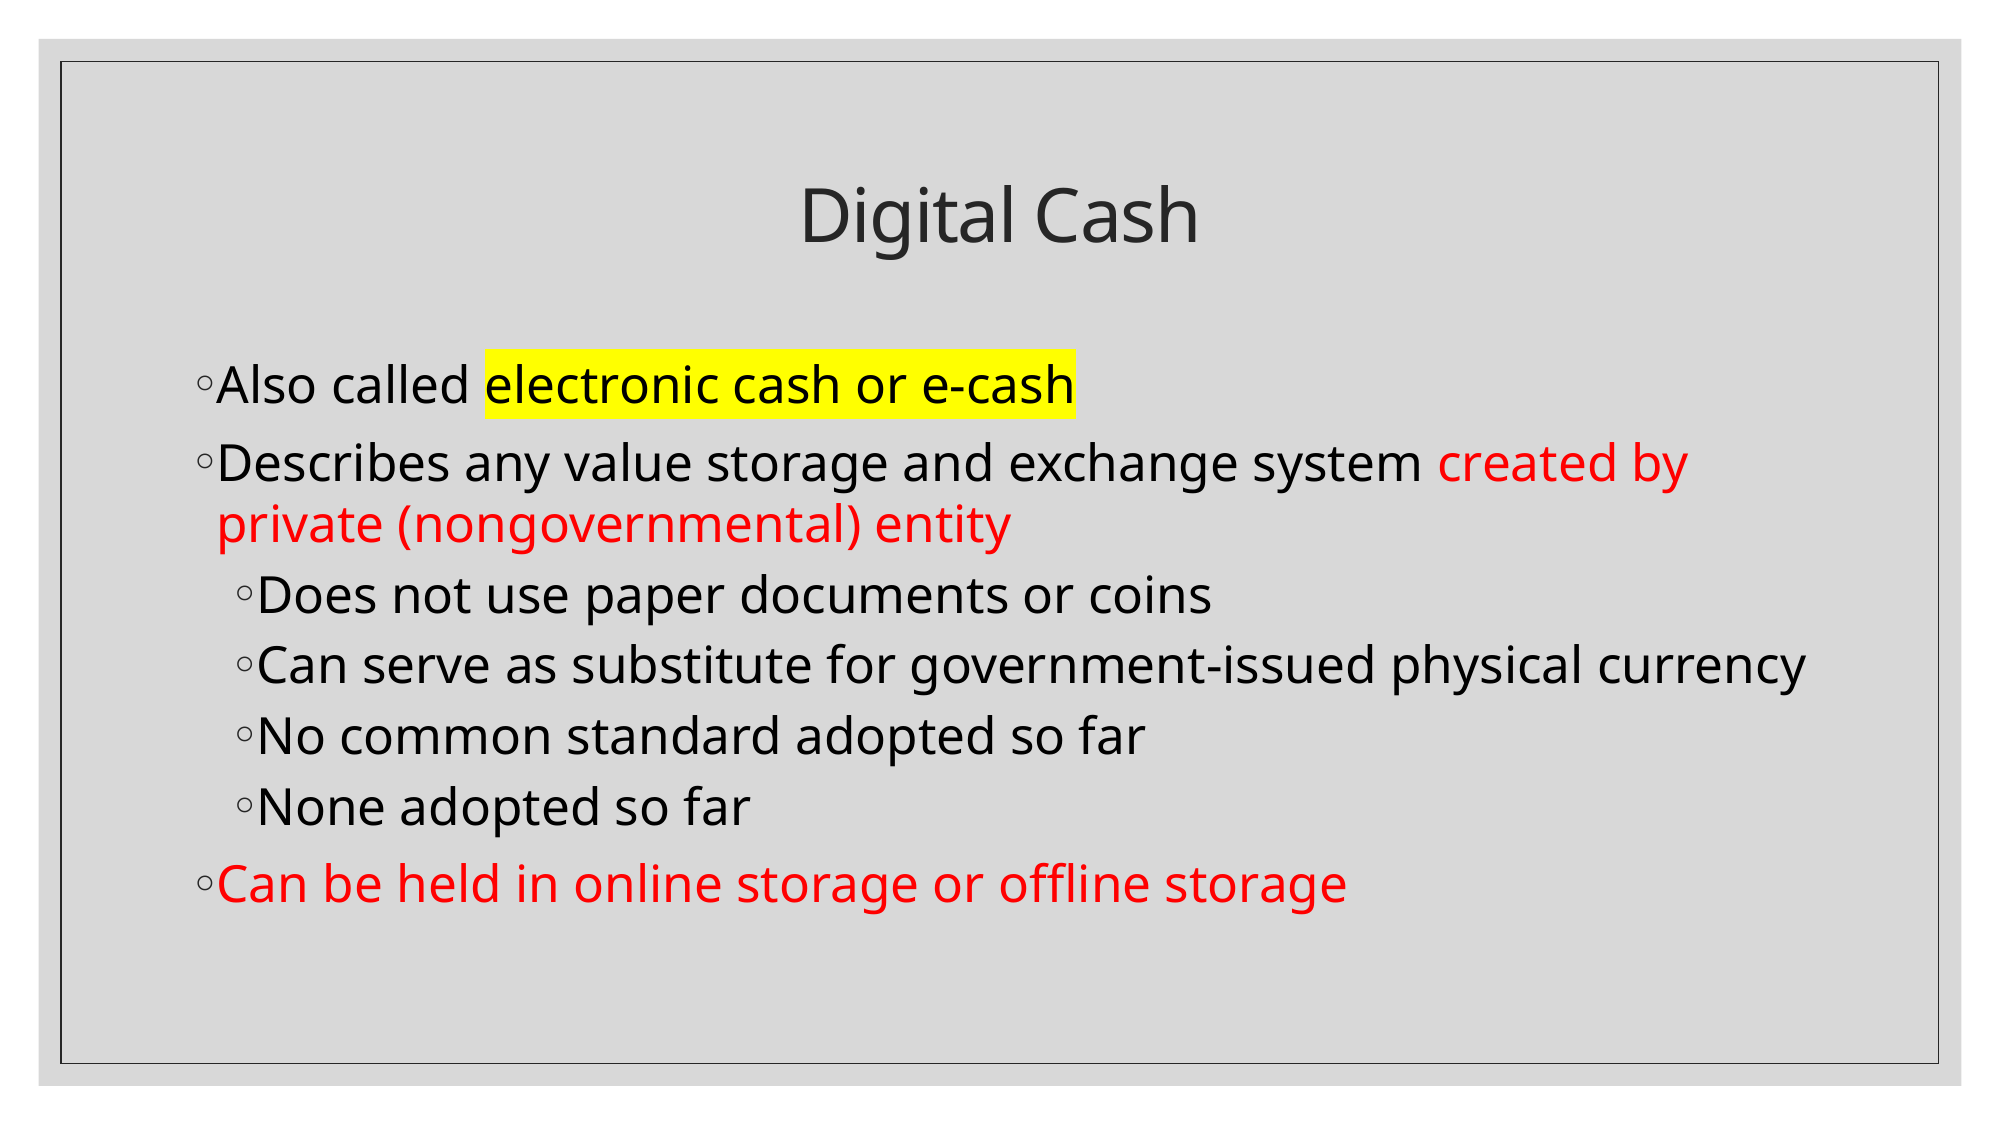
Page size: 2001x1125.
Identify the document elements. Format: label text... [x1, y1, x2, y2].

title Digital Cash [174, 105, 1825, 331]
list Also called electronic cash or e-cash Describes any value storage and exchange system created by private (nongovernmental) entity Does not use paper documents or coins Can serve as substitute for government-issued physical currency No common standard adopted so far None adopted so far Can be held in online storage or offline storage [174, 345, 1825, 977]
